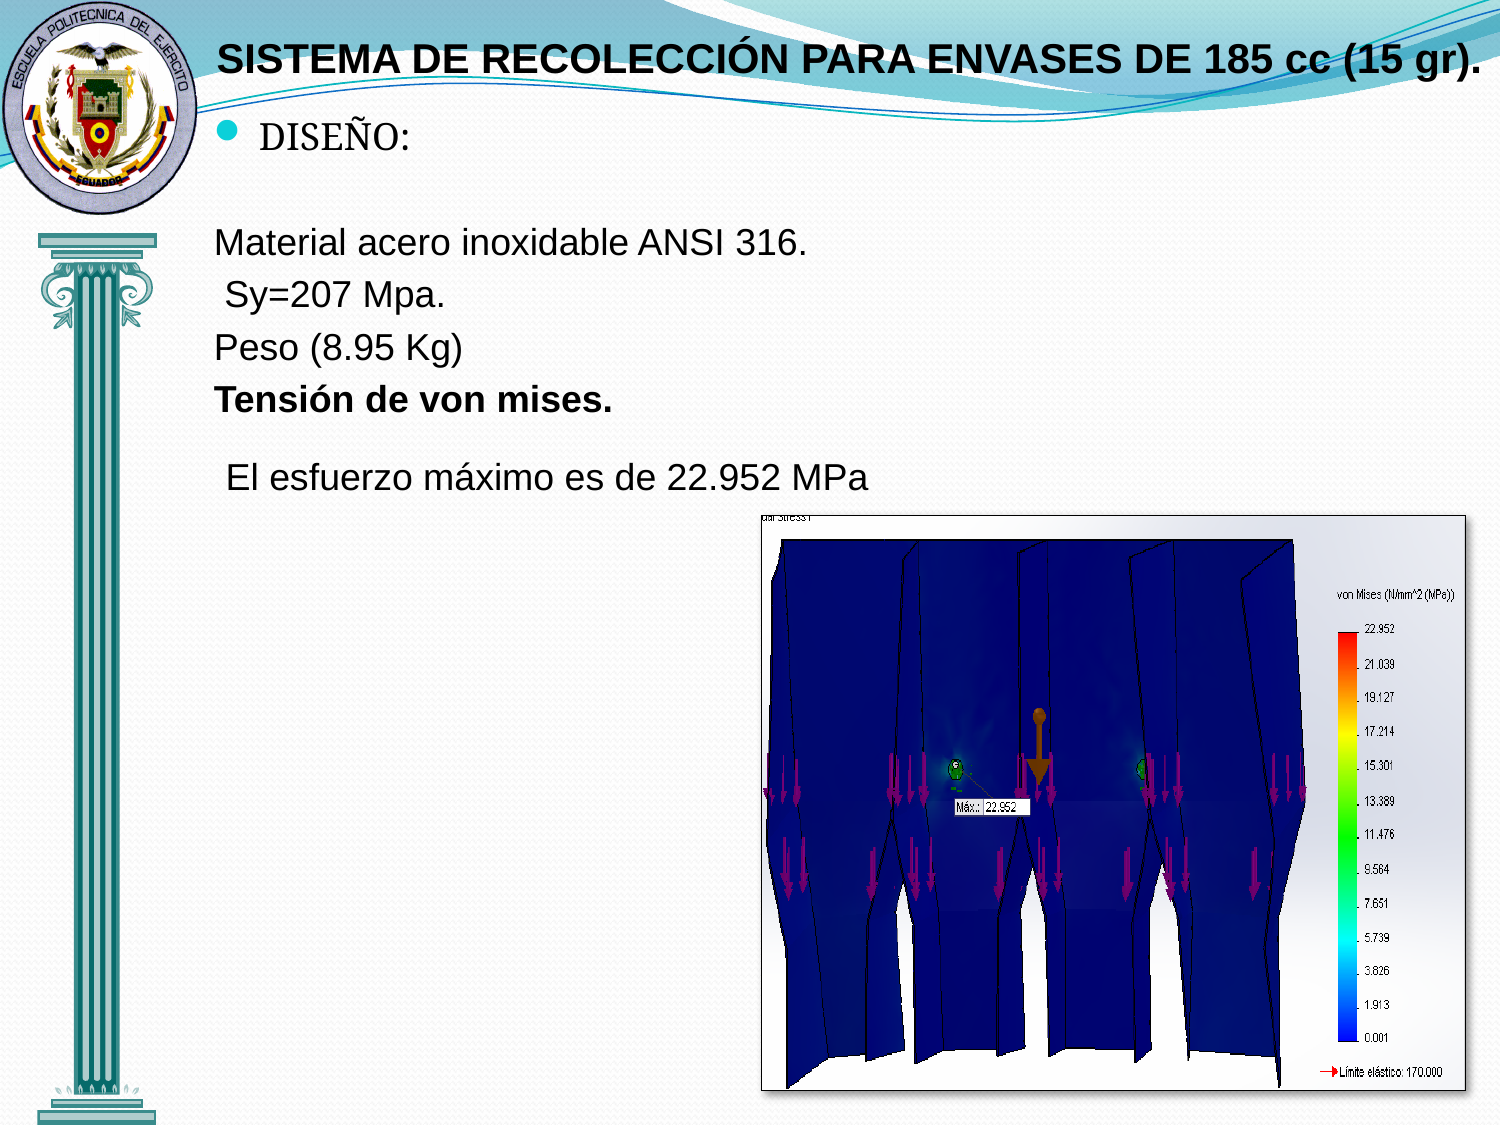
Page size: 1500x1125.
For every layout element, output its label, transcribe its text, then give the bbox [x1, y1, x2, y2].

text_box El esfuerzo máximo es de 22.952 MPa [210, 445, 1055, 505]
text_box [0, 0, 200, 1125]
title SISTEMA DE RECOLECCIÓN PARA ENVASES DE 185 cc (15 gr). [200, 0, 1500, 82]
text_box [200, 2, 205, 82]
list DISEÑO: Material acero inoxidable ANSI 316. Sy=207 Mpa. Peso (8.95 Kg) Tensión de von mises. [205, 105, 1465, 1038]
text_box [754, 516, 761, 1038]
picture [761, 515, 1465, 1091]
